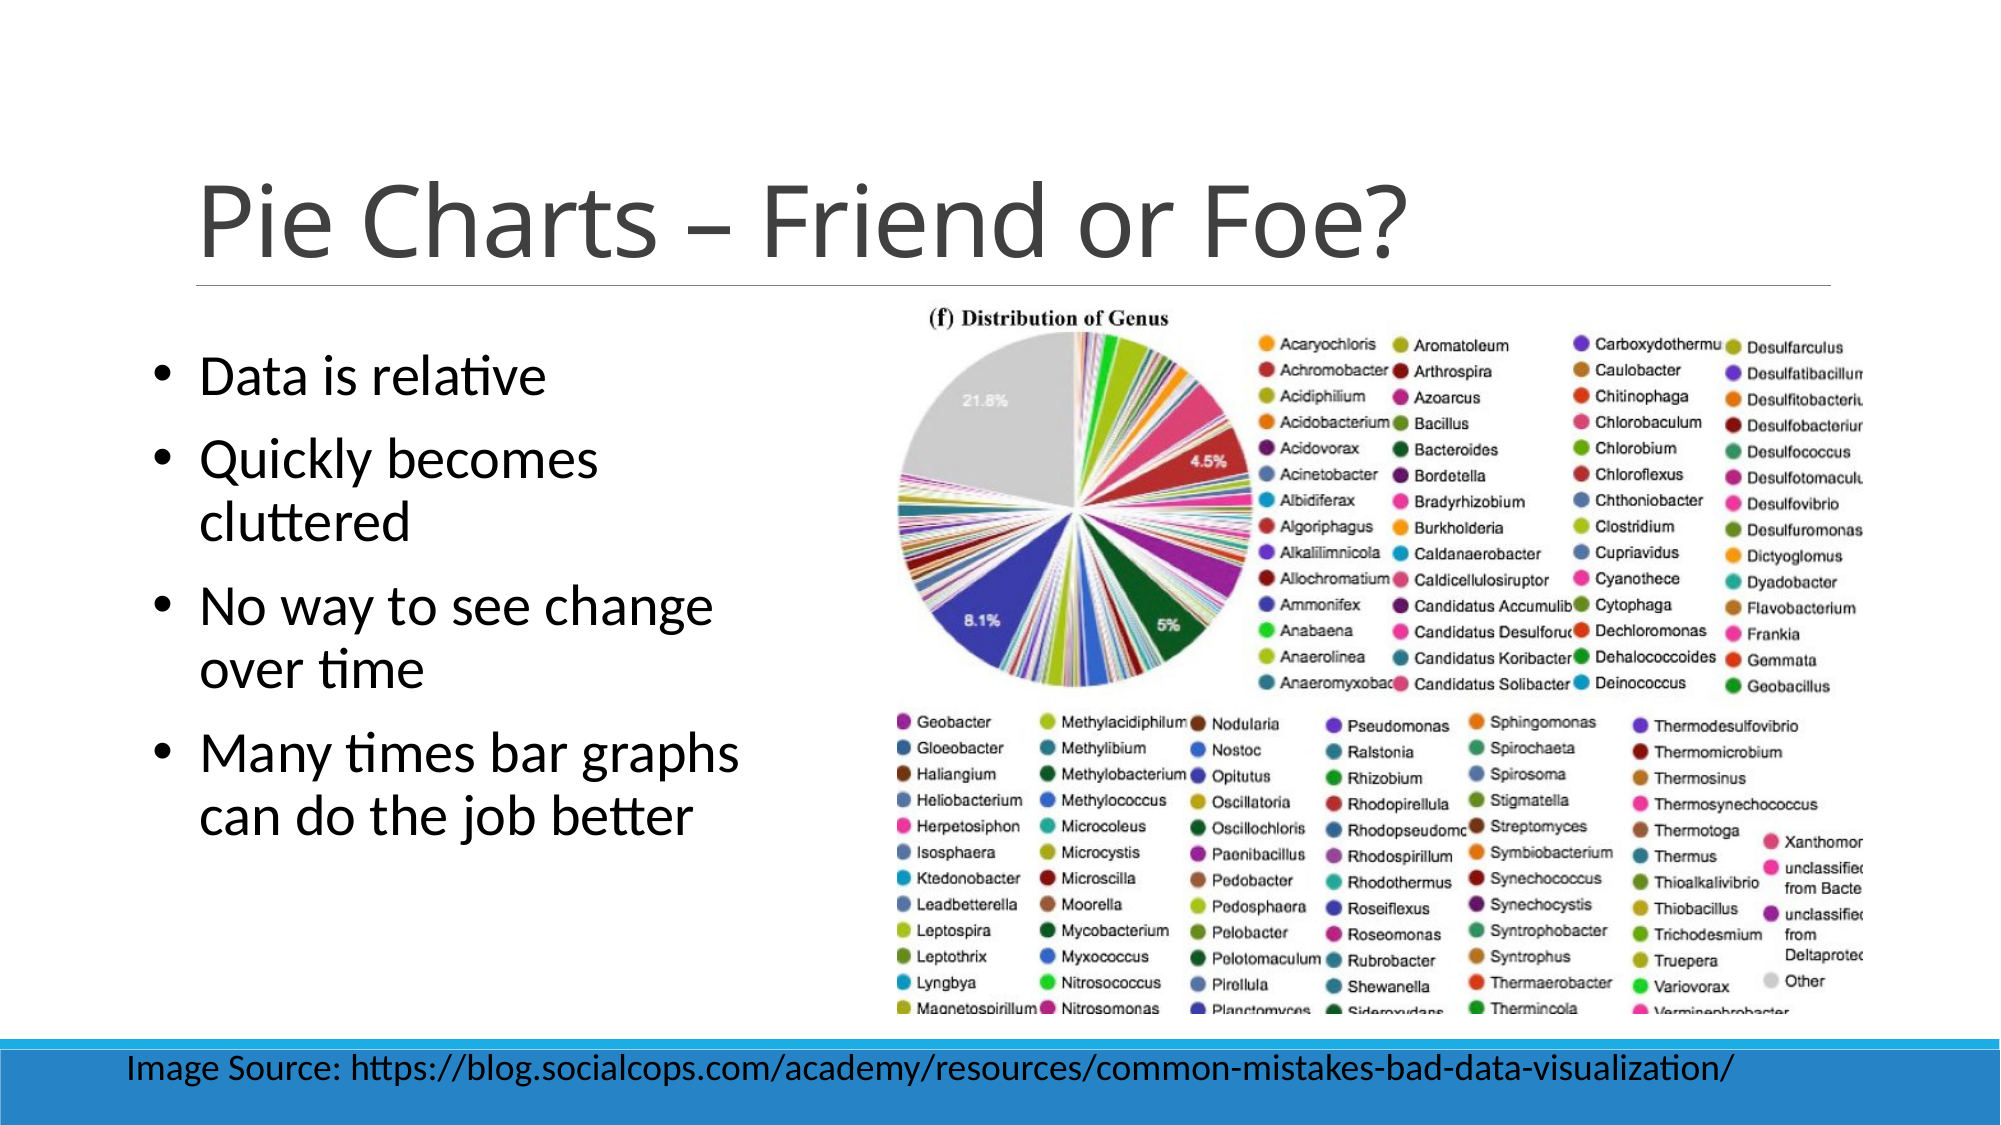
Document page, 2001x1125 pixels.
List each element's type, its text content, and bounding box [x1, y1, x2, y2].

text_box Image Source: https://blog.socialcops.com/academy/resources/common-mistakes-bad-data-visualization/ [111, 1035, 1806, 1096]
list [897, 298, 1863, 1014]
title Pie Charts – Friend or Foe? [180, 47, 1830, 285]
text_box Data is relative Quickly becomes cluttered No way to see change over time Many times bar graphs can do the job better [137, 337, 783, 963]
